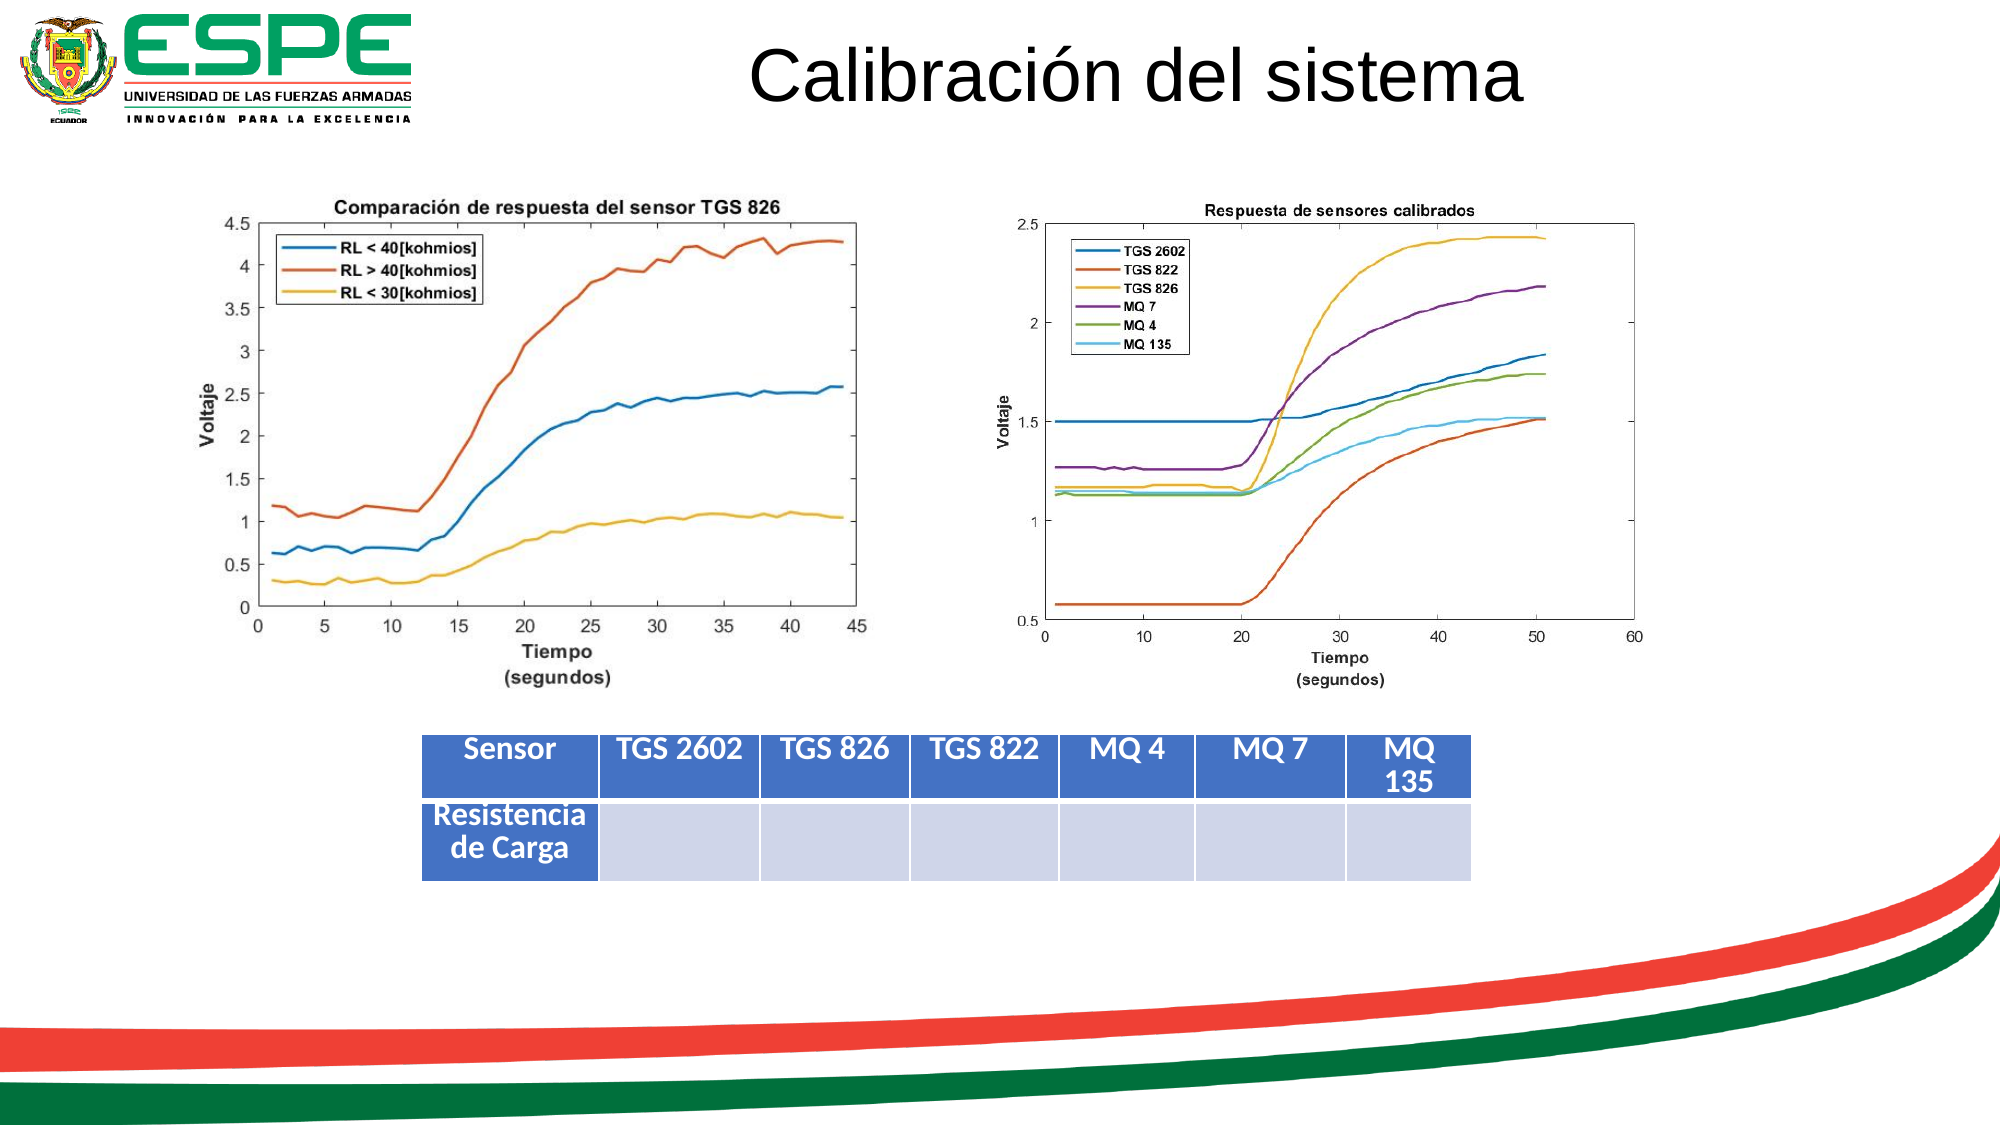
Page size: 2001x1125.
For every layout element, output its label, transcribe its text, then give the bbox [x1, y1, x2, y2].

title Calibración del sistema [410, 14, 1863, 141]
picture [158, 185, 930, 689]
picture [946, 185, 1706, 689]
picture [19, 14, 411, 123]
picture [0, 811, 2000, 1125]
